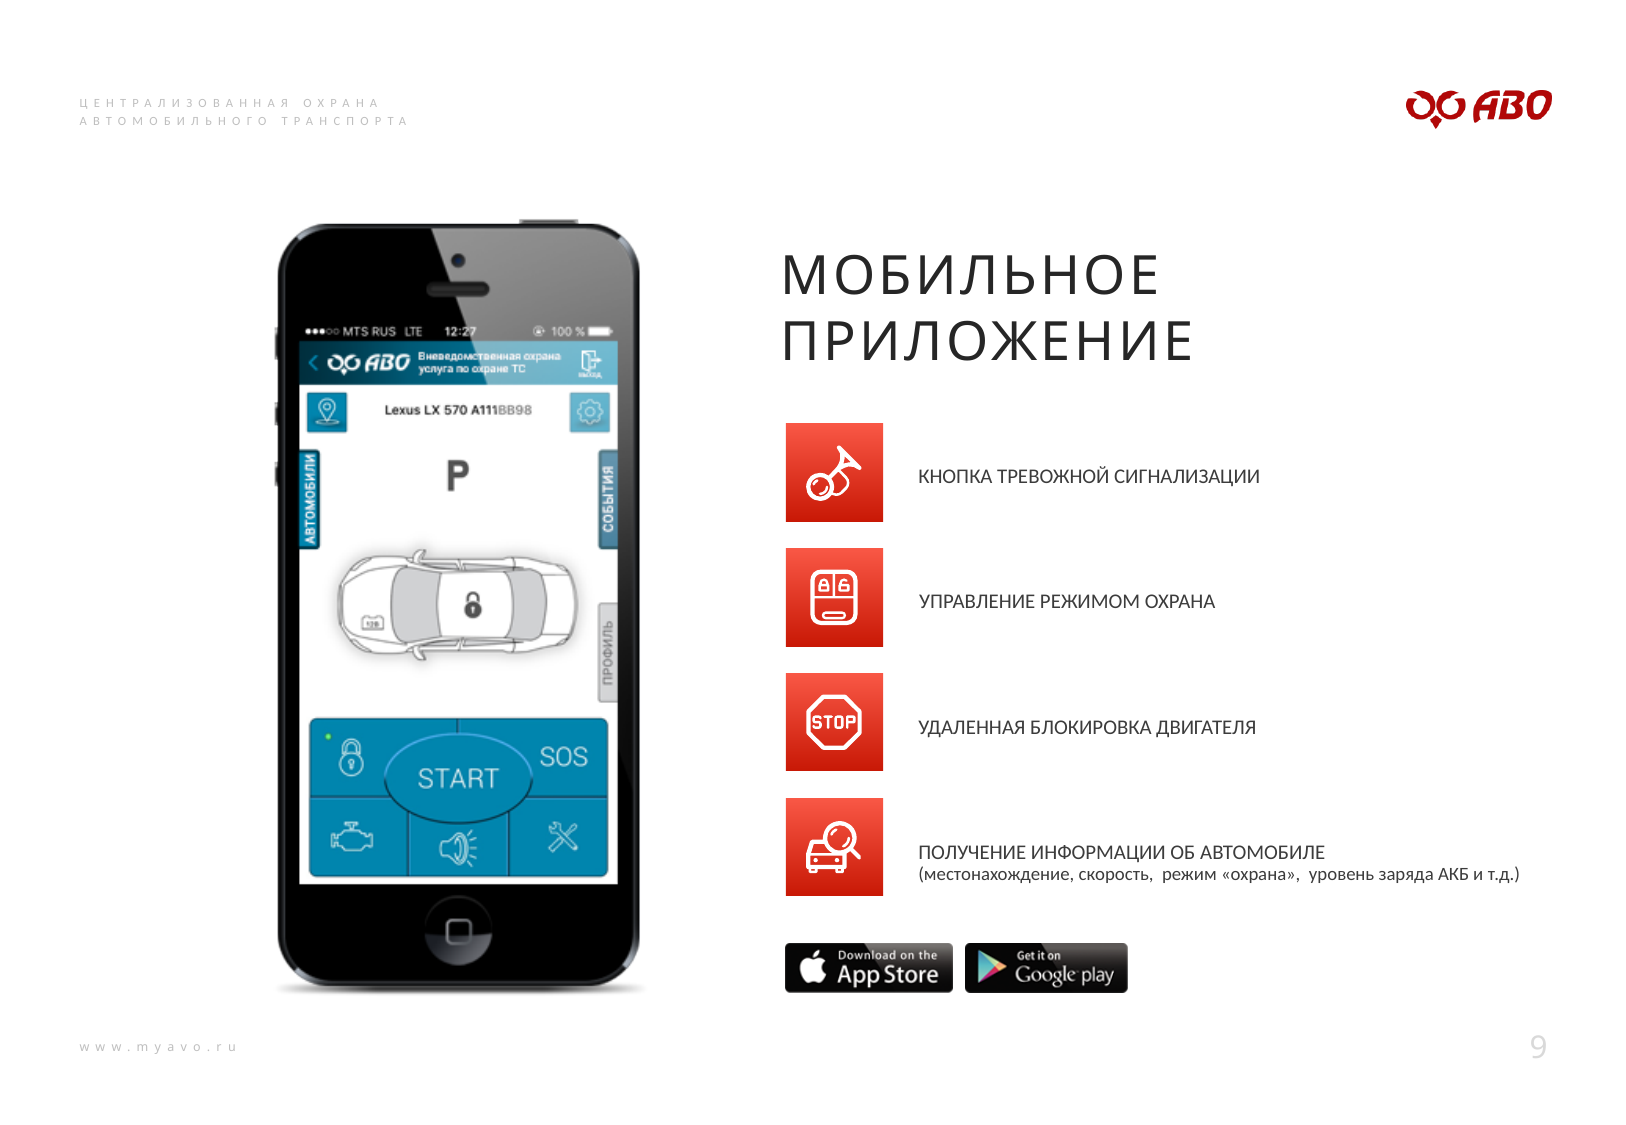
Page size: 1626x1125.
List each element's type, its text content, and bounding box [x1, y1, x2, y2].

picture [1406, 90, 1552, 129]
picture [262, 213, 651, 1005]
text_box МОБИЛЬНОЕ ПРИЛОЖЕНИЕ [765, 233, 1219, 379]
text_box КНОПКА ТРЕВОЖНОЙ СИГНАЛИЗАЦИИ [903, 449, 1393, 496]
text_box [785, 548, 884, 647]
text_box УДАЛЕННАЯ БЛОКИРОВКА ДВИГАТЕЛЯ [903, 700, 1393, 746]
text_box [806, 694, 862, 750]
text_box [806, 445, 862, 501]
text_box (местонахождение, скорость, режим «охрана», уровень заряда АКБ и т.д.) [903, 854, 1568, 892]
picture [965, 943, 1128, 993]
text_box УПРАВЛЕНИЕ РЕЖИМОМ ОХРАНА [904, 574, 1394, 620]
text_box [785, 673, 884, 771]
text_box [785, 798, 884, 896]
text_box [810, 569, 858, 626]
picture [785, 943, 953, 993]
text_box ПОЛУЧЕНИЕ ИНФОРМАЦИИ ОБ АВТОМОБИЛЕ [903, 824, 1393, 854]
text_box [785, 423, 884, 522]
text_box [806, 821, 861, 874]
